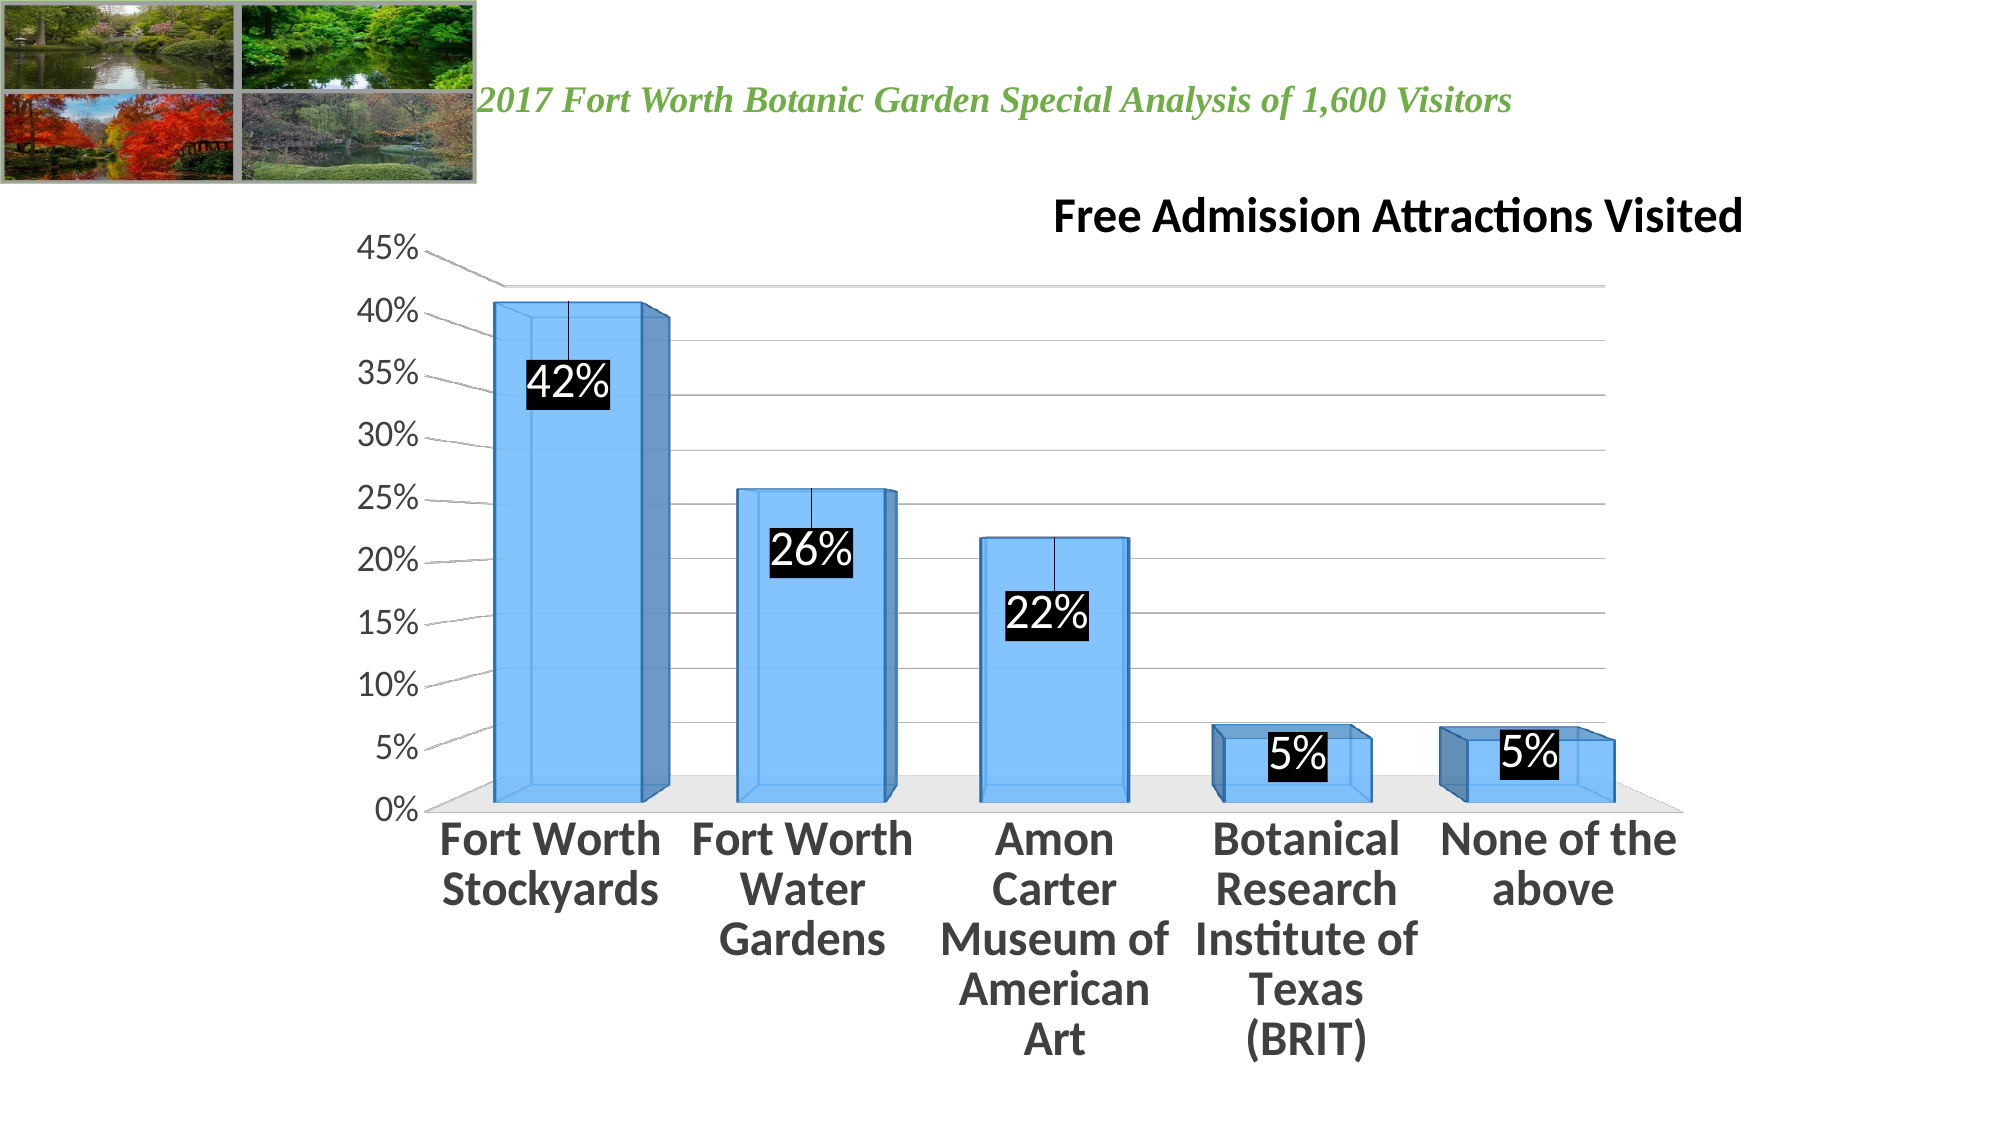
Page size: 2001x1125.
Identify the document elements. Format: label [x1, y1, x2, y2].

chart [328, 103, 1754, 1090]
picture [1, 1, 476, 183]
